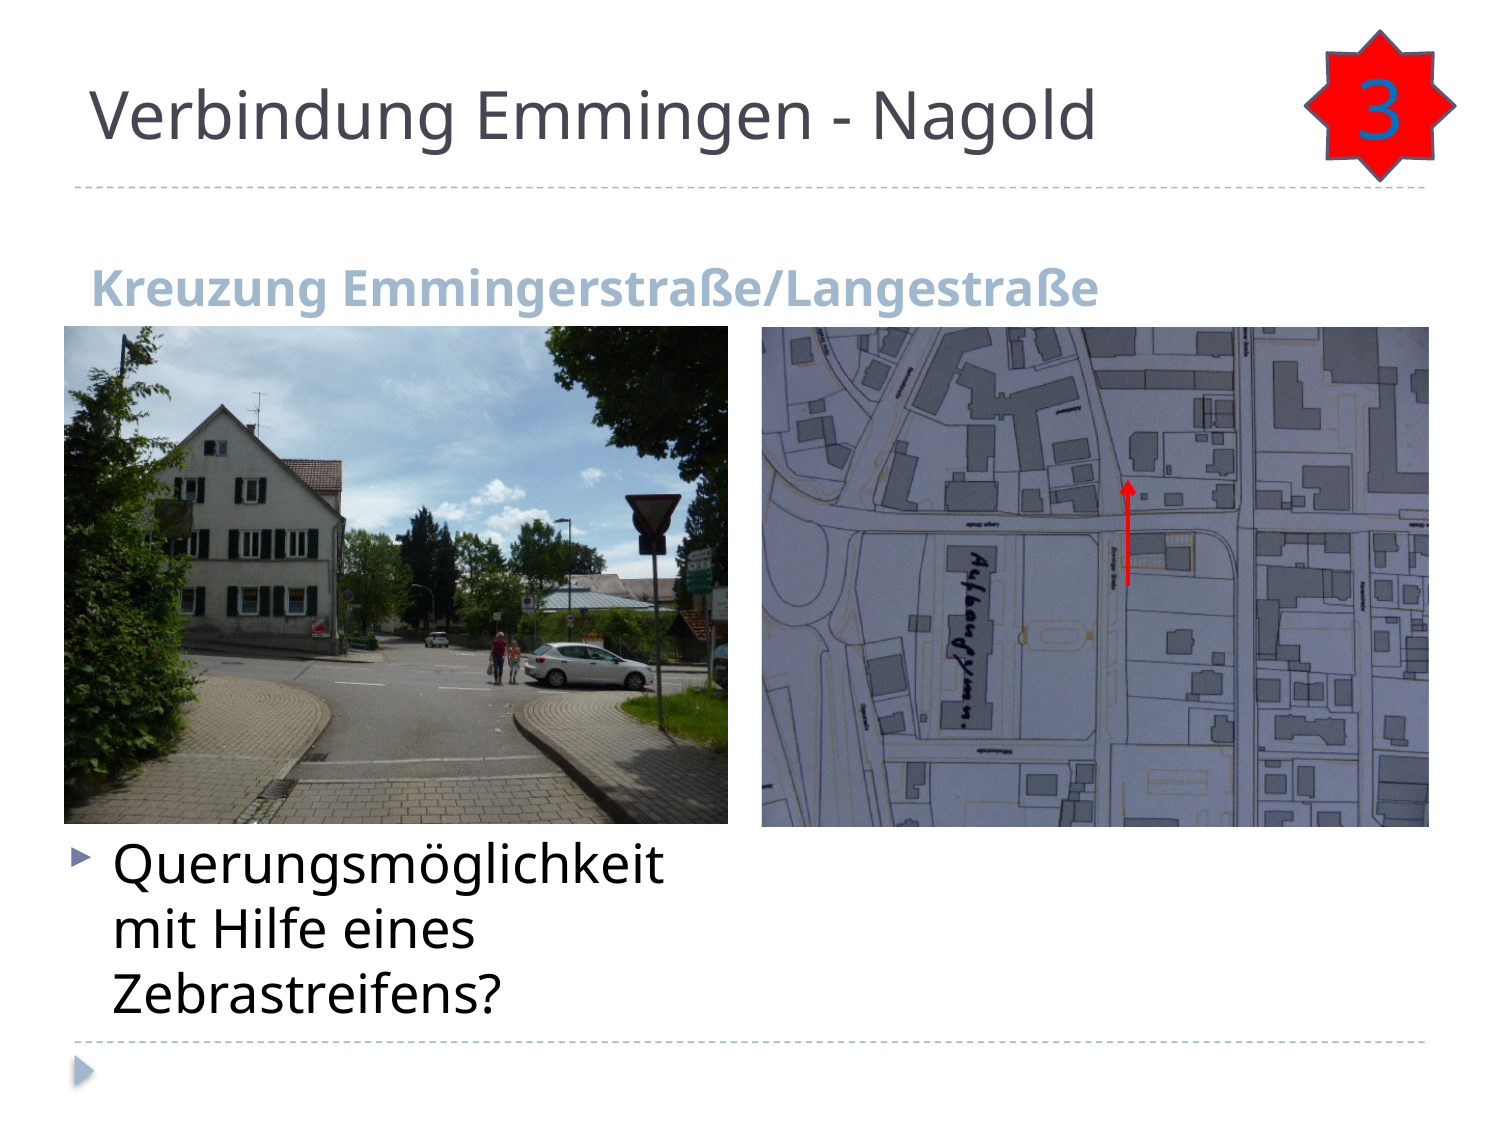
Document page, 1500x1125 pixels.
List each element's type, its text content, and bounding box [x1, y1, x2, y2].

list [64, 325, 728, 824]
title Verbindung Emmingen - Nagold [75, 37, 1425, 188]
list Kreuzung Emmingerstraße/Langestraße [75, 210, 1424, 324]
list Querungsmöglichkeit mit Hilfe eines Zebrastreifens? [53, 822, 716, 1059]
picture [761, 326, 1429, 827]
text_box 3 [1303, 29, 1457, 183]
